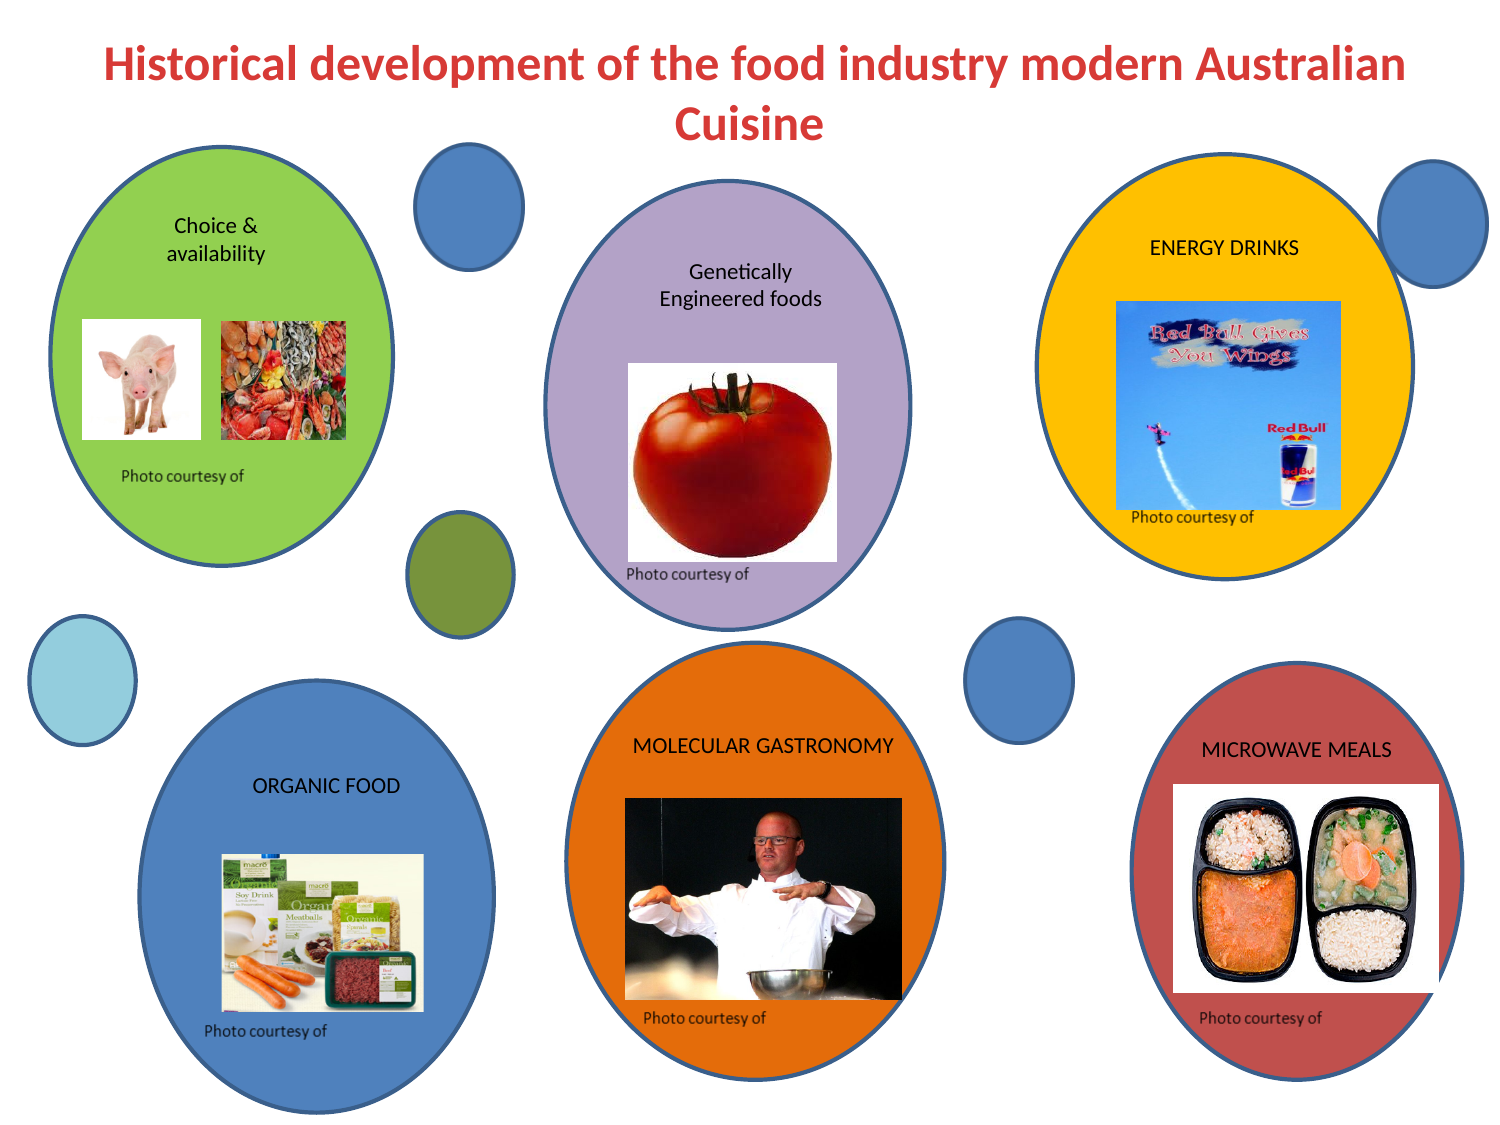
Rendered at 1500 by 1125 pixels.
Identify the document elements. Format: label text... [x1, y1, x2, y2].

picture [1377, 159, 1489, 289]
text_box [48, 144, 396, 568]
text_box [137, 678, 496, 1115]
picture [963, 615, 1075, 746]
text_box Genetically Engineered foods [628, 248, 854, 319]
text_box [564, 640, 947, 1020]
text_box [650, 1007, 899, 1082]
text_box ORGANIC FOOD [237, 763, 416, 806]
picture [105, 457, 295, 498]
picture [1172, 784, 1439, 993]
text_box [27, 614, 138, 748]
picture [611, 363, 837, 596]
text_box ENERGY DRINKS [1135, 225, 1315, 268]
text_box Choice & availability [109, 203, 323, 274]
picture [1184, 998, 1374, 1039]
text_box Historical development of the food industry modern Australian Cuisine [40, 23, 1471, 159]
picture [189, 854, 424, 1053]
text_box MICROWAVE MEALS [1186, 727, 1407, 770]
text_box [1034, 159, 1416, 582]
text_box [543, 178, 913, 632]
text_box MOLECULAR GASTRONOMY [617, 723, 910, 766]
picture [221, 320, 346, 440]
picture [1116, 301, 1342, 538]
picture [413, 142, 525, 272]
picture [82, 319, 201, 440]
picture [625, 798, 902, 1039]
text_box [1129, 660, 1465, 1021]
text_box [1203, 1001, 1429, 1082]
text_box [405, 510, 516, 640]
